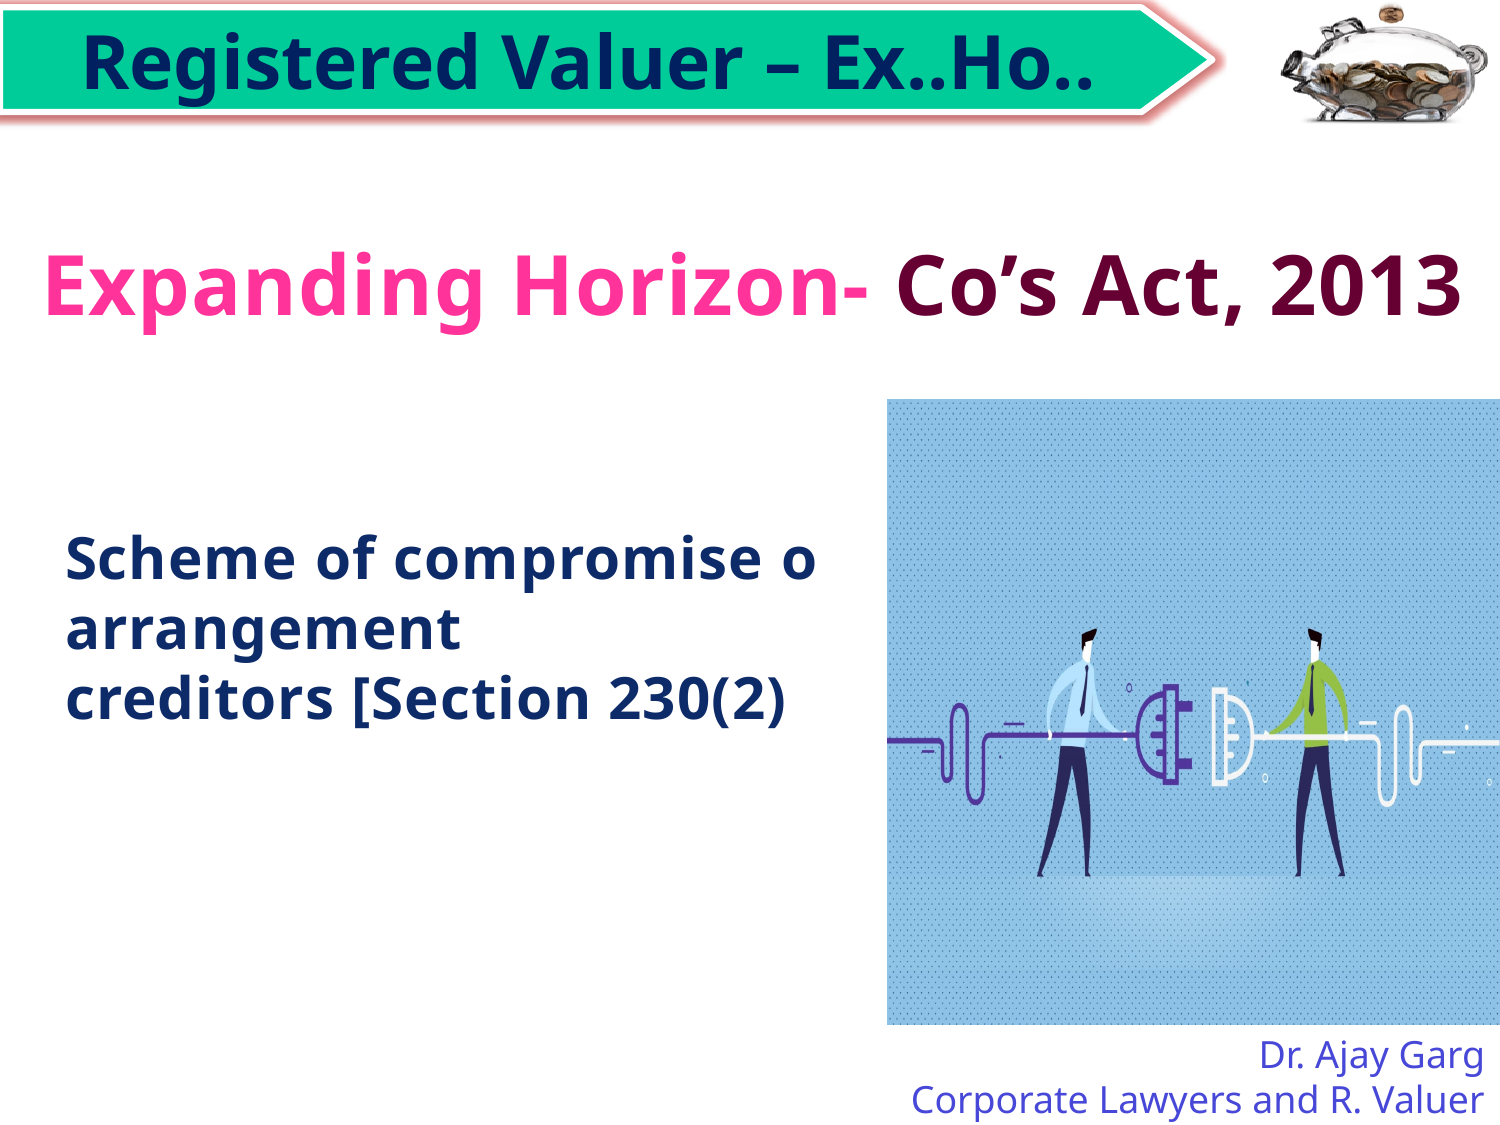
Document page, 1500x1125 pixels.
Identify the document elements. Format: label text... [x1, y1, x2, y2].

text_box Expanding Horizon- Co’s Act, 2013 [4, 224, 1500, 340]
text_box Scheme of compromise or arrangement with creditors [Section 230(2)] [49, 513, 863, 739]
picture [1274, 0, 1500, 124]
picture [887, 399, 1500, 1026]
text_box Dr. Ajay Garg Corporate Lawyers and R. Valuer [650, 1023, 1500, 1125]
text_box Registered Valuer – Ex..Ho.. [0, 4, 1216, 116]
